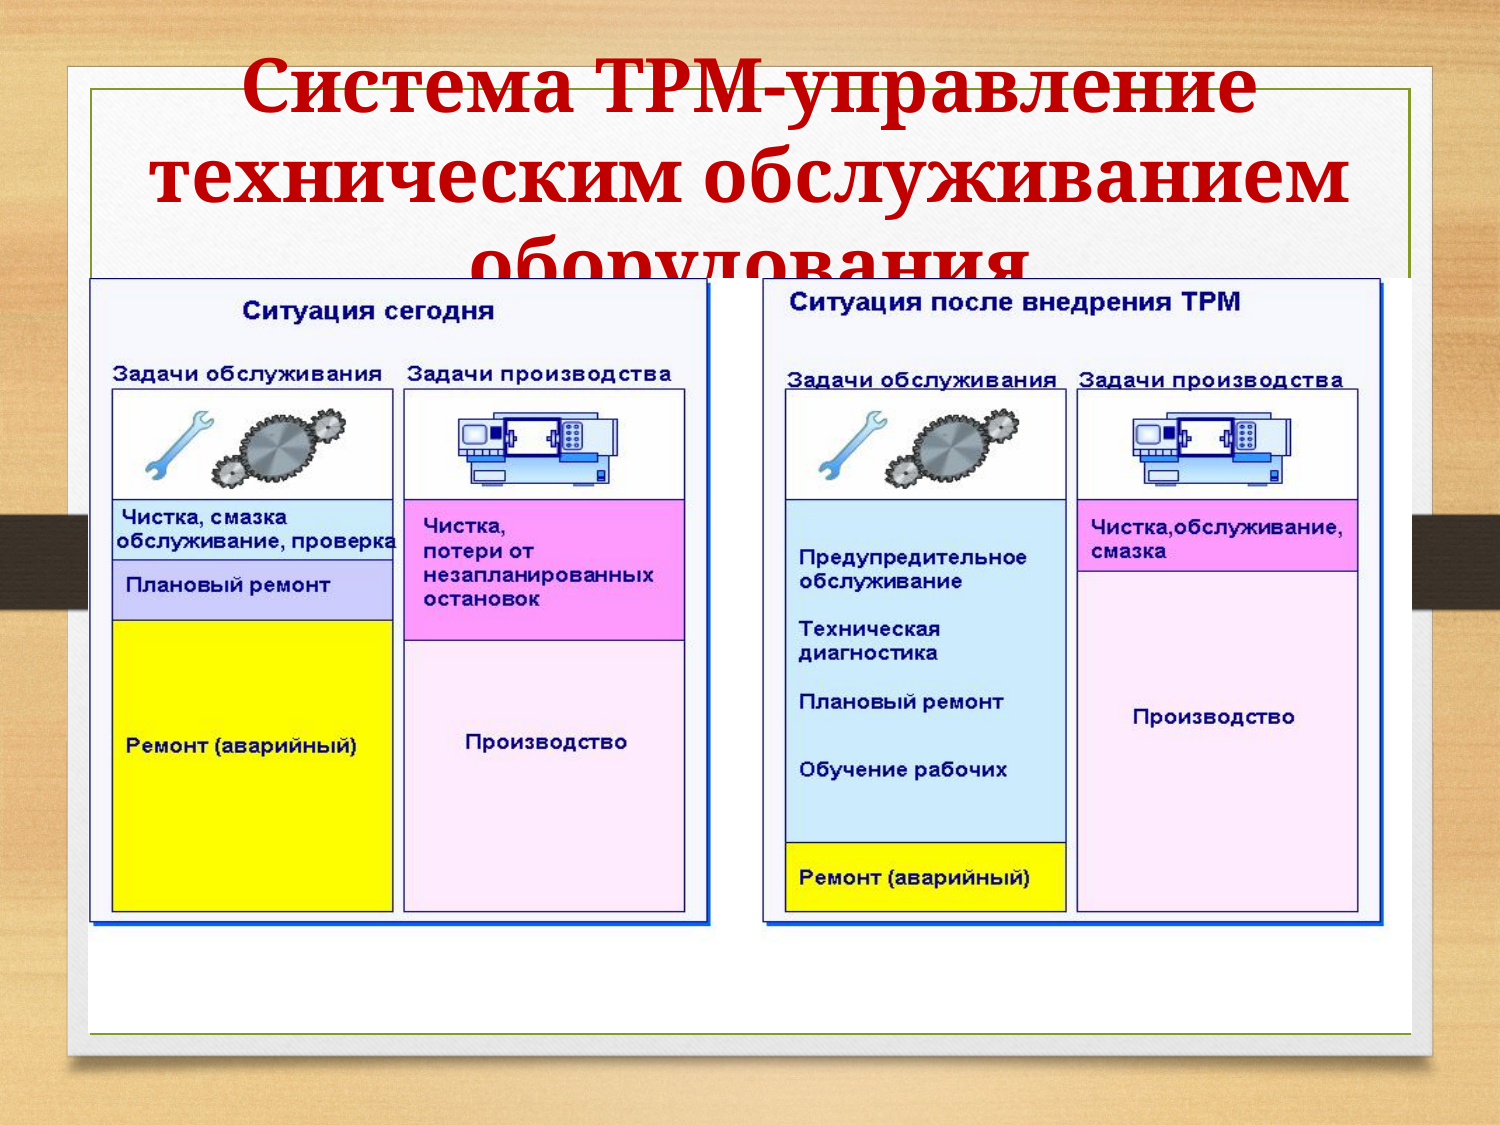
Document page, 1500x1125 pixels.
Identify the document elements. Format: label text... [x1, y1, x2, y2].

title Система ТРМ-управление техническим обслуживанием оборудования [14, 113, 1486, 231]
picture [0, 0, 1500, 1125]
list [88, 278, 1412, 1033]
